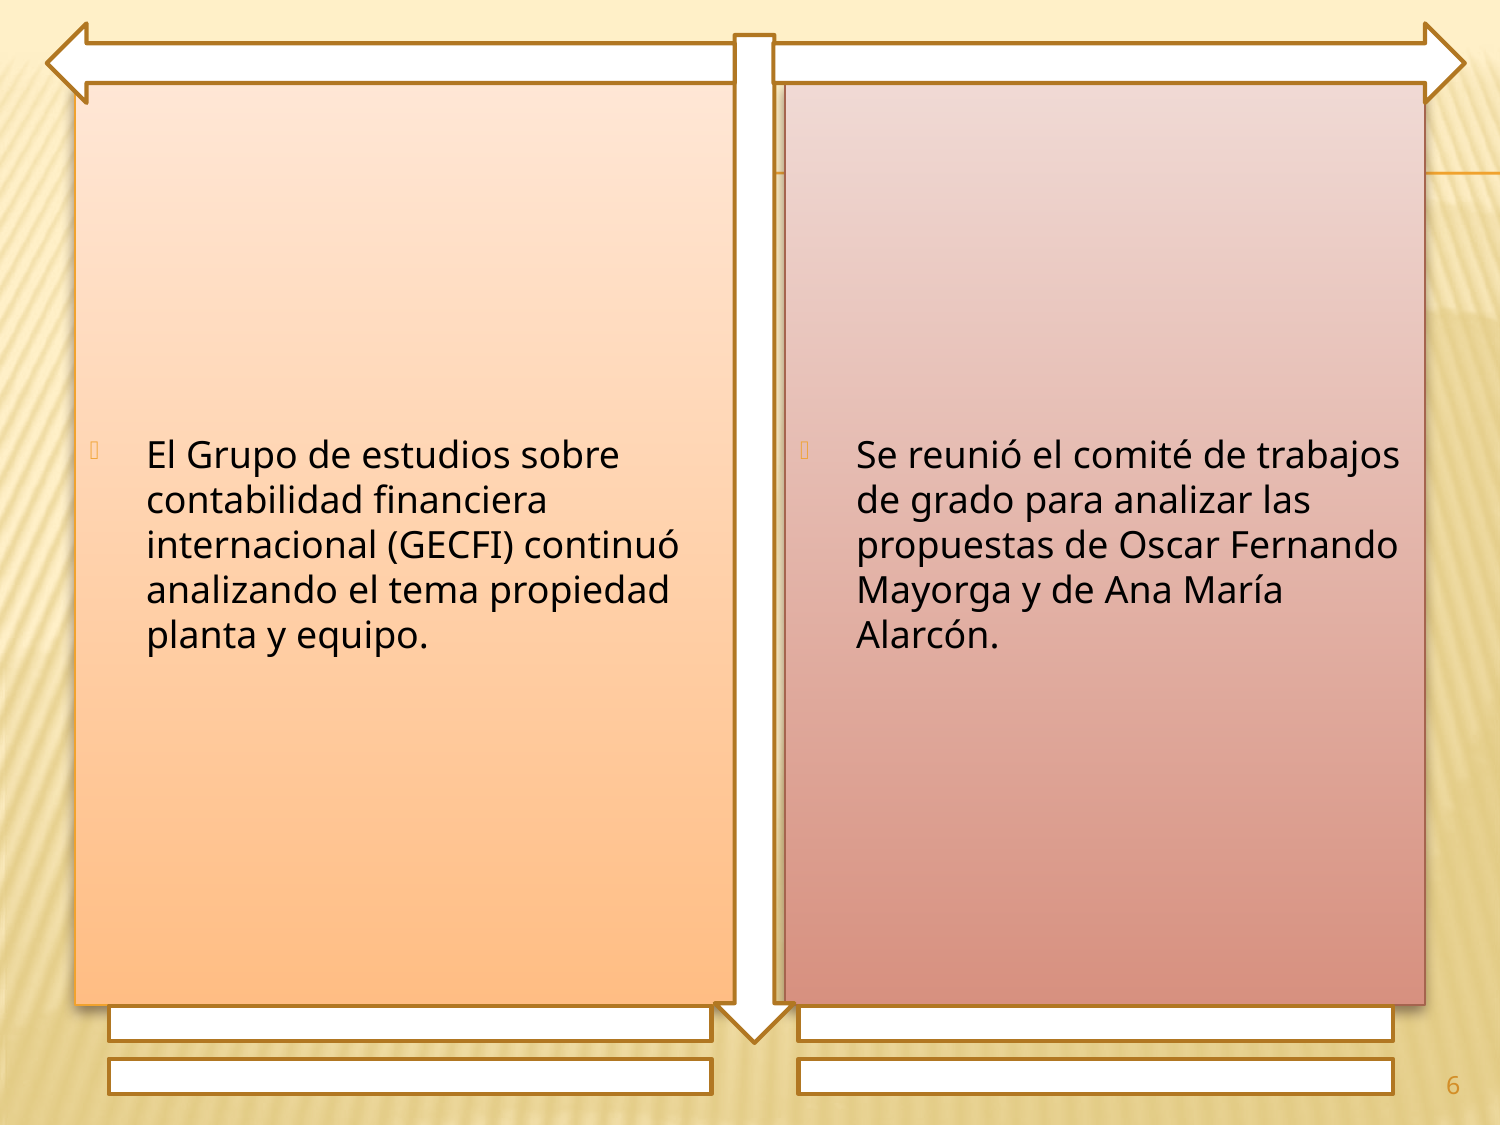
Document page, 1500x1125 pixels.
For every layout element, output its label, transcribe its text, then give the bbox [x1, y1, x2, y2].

text_box [796, 1004, 1395, 1043]
text_box [771, 21, 1467, 105]
text_box [107, 1004, 714, 1043]
text_box [796, 1057, 1395, 1096]
slide_number 6 [1350, 1062, 1475, 1103]
text_box [44, 21, 737, 105]
list Se reunió el comité de trabajos de grado para analizar las propuestas de Oscar Fernando Mayorga y de Ana María Alarcón. [784, 86, 1426, 1006]
text_box [712, 32, 797, 1046]
list El Grupo de estudios sobre contabilidad financiera internacional (GECFI) continuó analizando el tema propiedad planta y equipo. [74, 86, 732, 1006]
text_box [107, 1057, 714, 1096]
